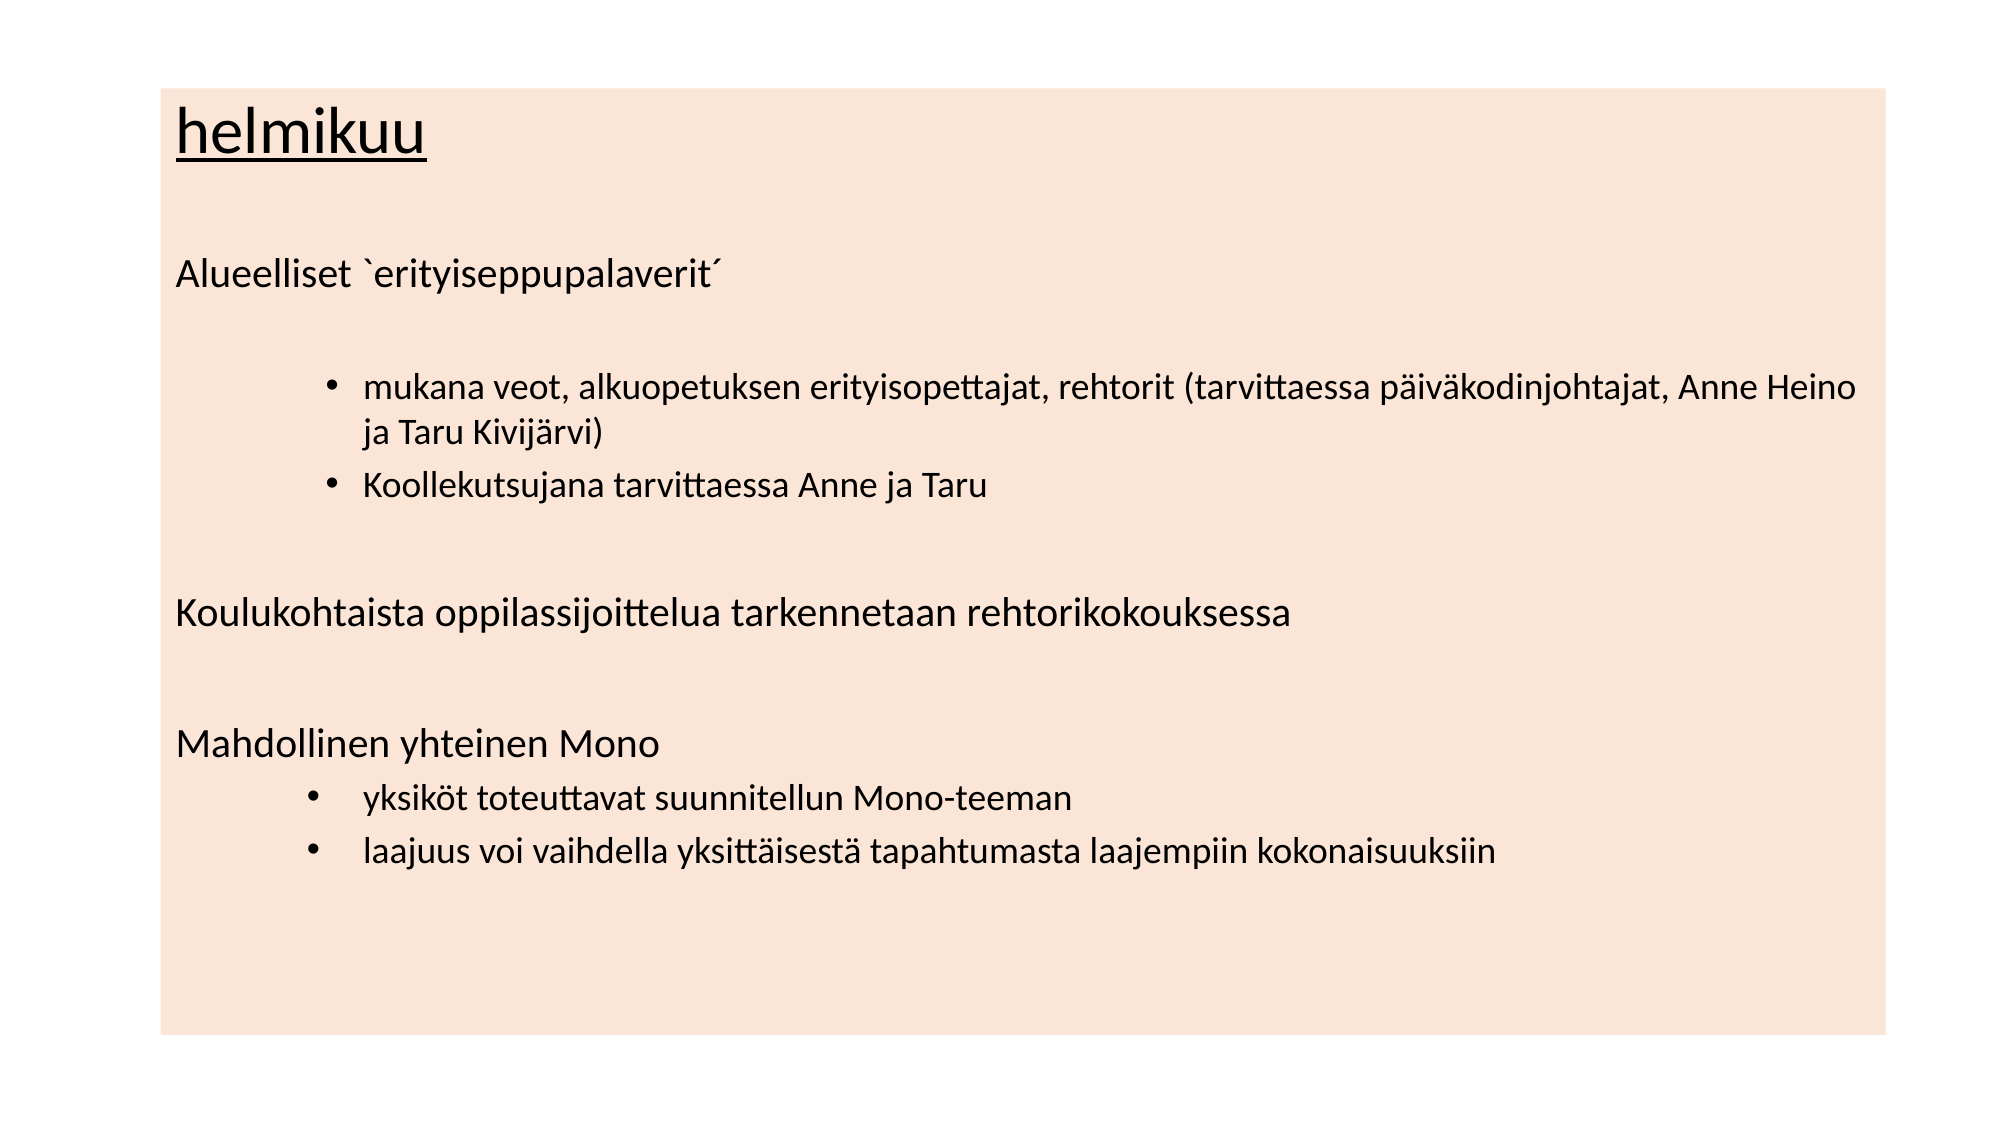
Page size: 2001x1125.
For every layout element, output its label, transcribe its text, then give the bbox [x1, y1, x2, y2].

list helmikuu Alueelliset `erityiseppupalaverit´ mukana veot, alkuopetuksen erityisopettajat, rehtorit (tarvittaessa päiväkodinjohtajat, Anne Heino ja Taru Kivijärvi) Koollekutsujana tarvittaessa Anne ja Taru Koulukohtaista oppilassijoittelua tarkennetaan rehtorikokouksessa Mahdollinen yhteinen Mono yksiköt toteuttavat suunnitellun Mono-teeman laajuus voi vaihdella yksittäisestä tapahtumasta laajempiin kokonaisuuksiin [160, 88, 1886, 1035]
